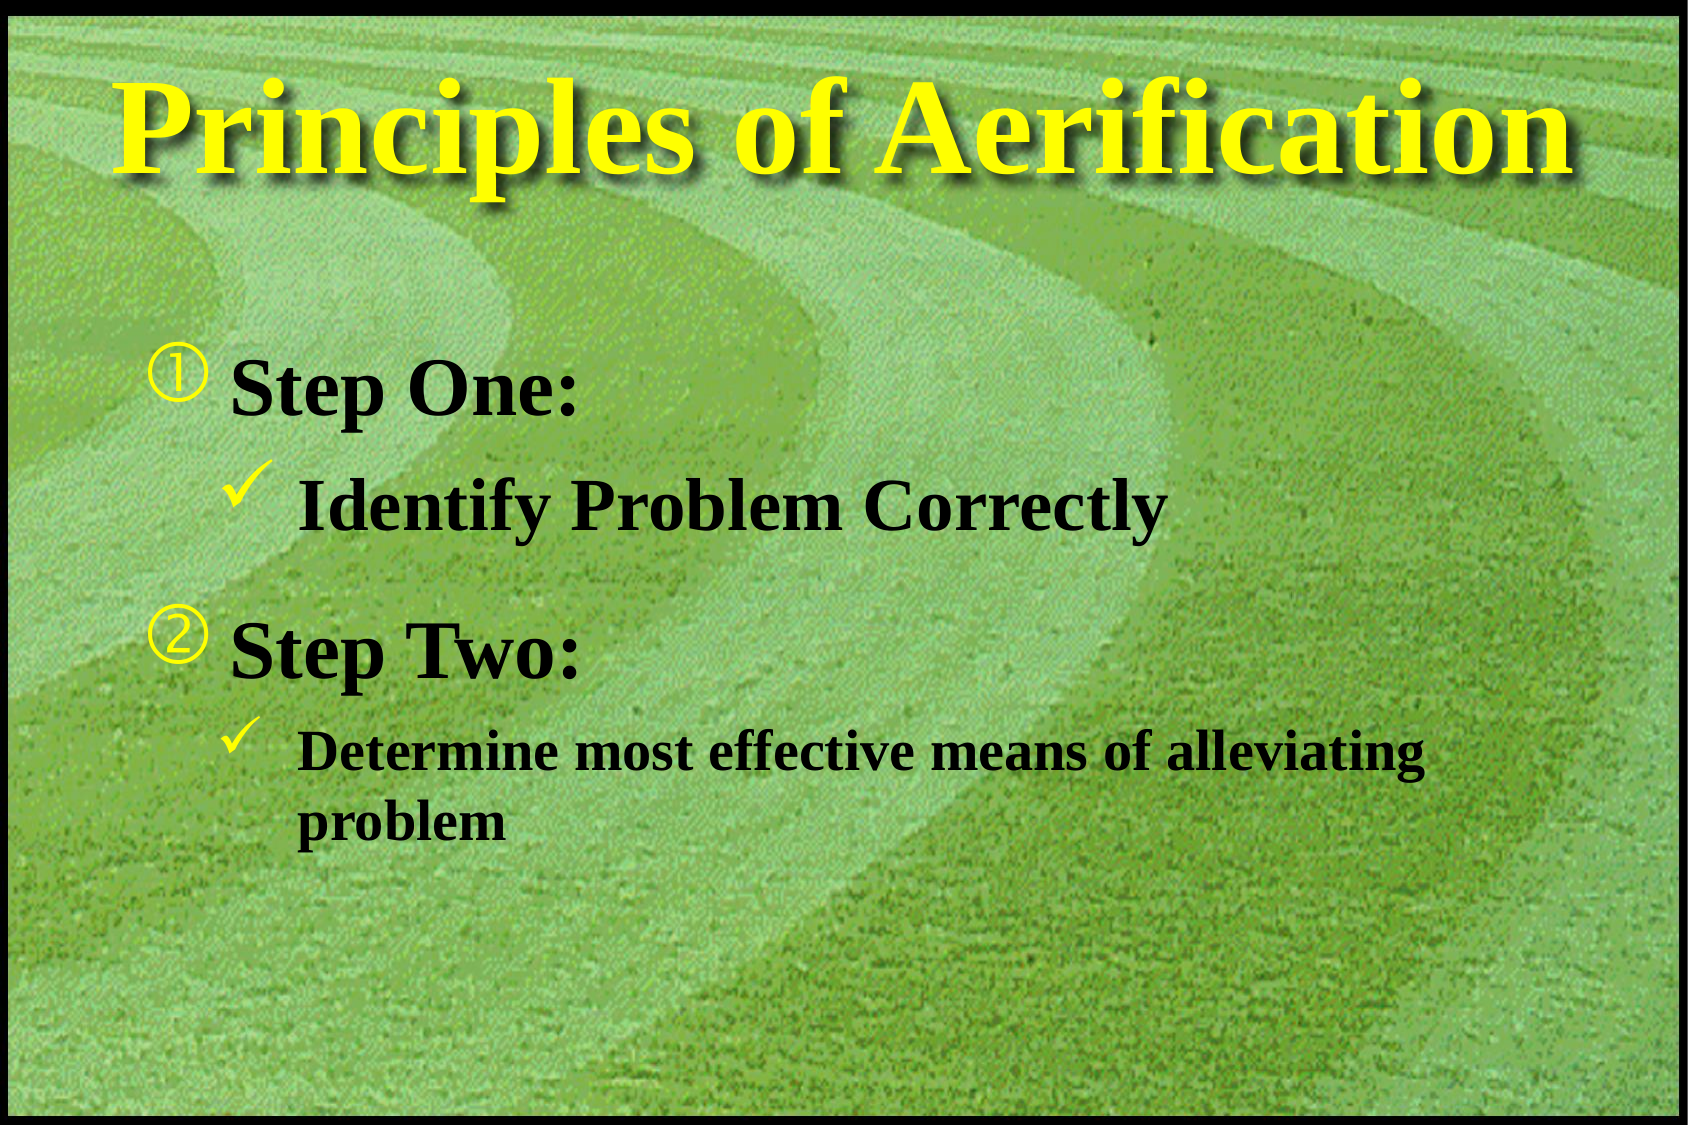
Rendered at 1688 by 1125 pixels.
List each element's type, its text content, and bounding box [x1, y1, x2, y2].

title Principles of Aerification [62, 24, 1624, 213]
picture [0, 0, 1688, 1125]
list Step One: Identify Problem Correctly Step Two: Determine most effective means of alleviating problem [126, 324, 1561, 1000]
